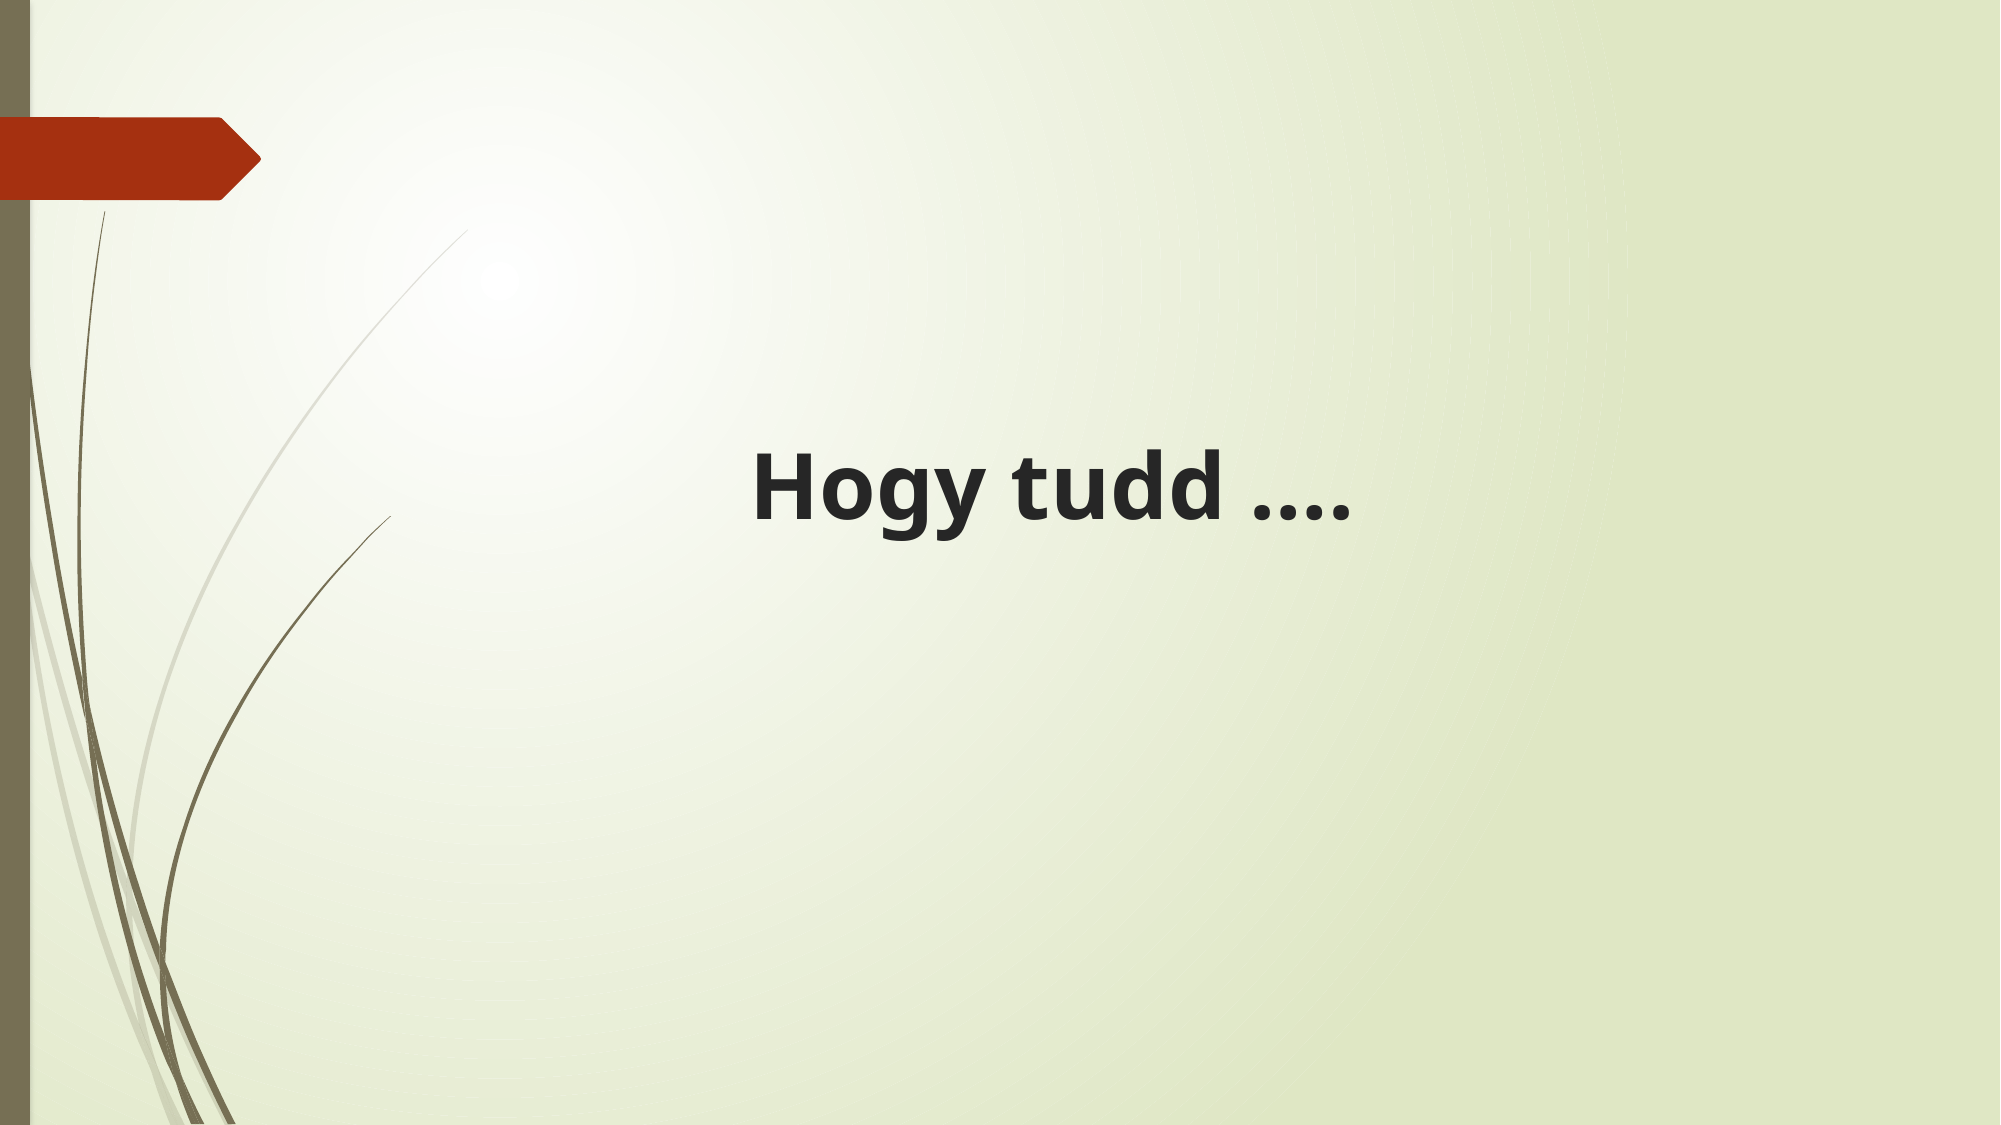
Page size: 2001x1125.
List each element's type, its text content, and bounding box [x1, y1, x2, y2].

title Hogy tudd …. [734, 420, 1495, 560]
